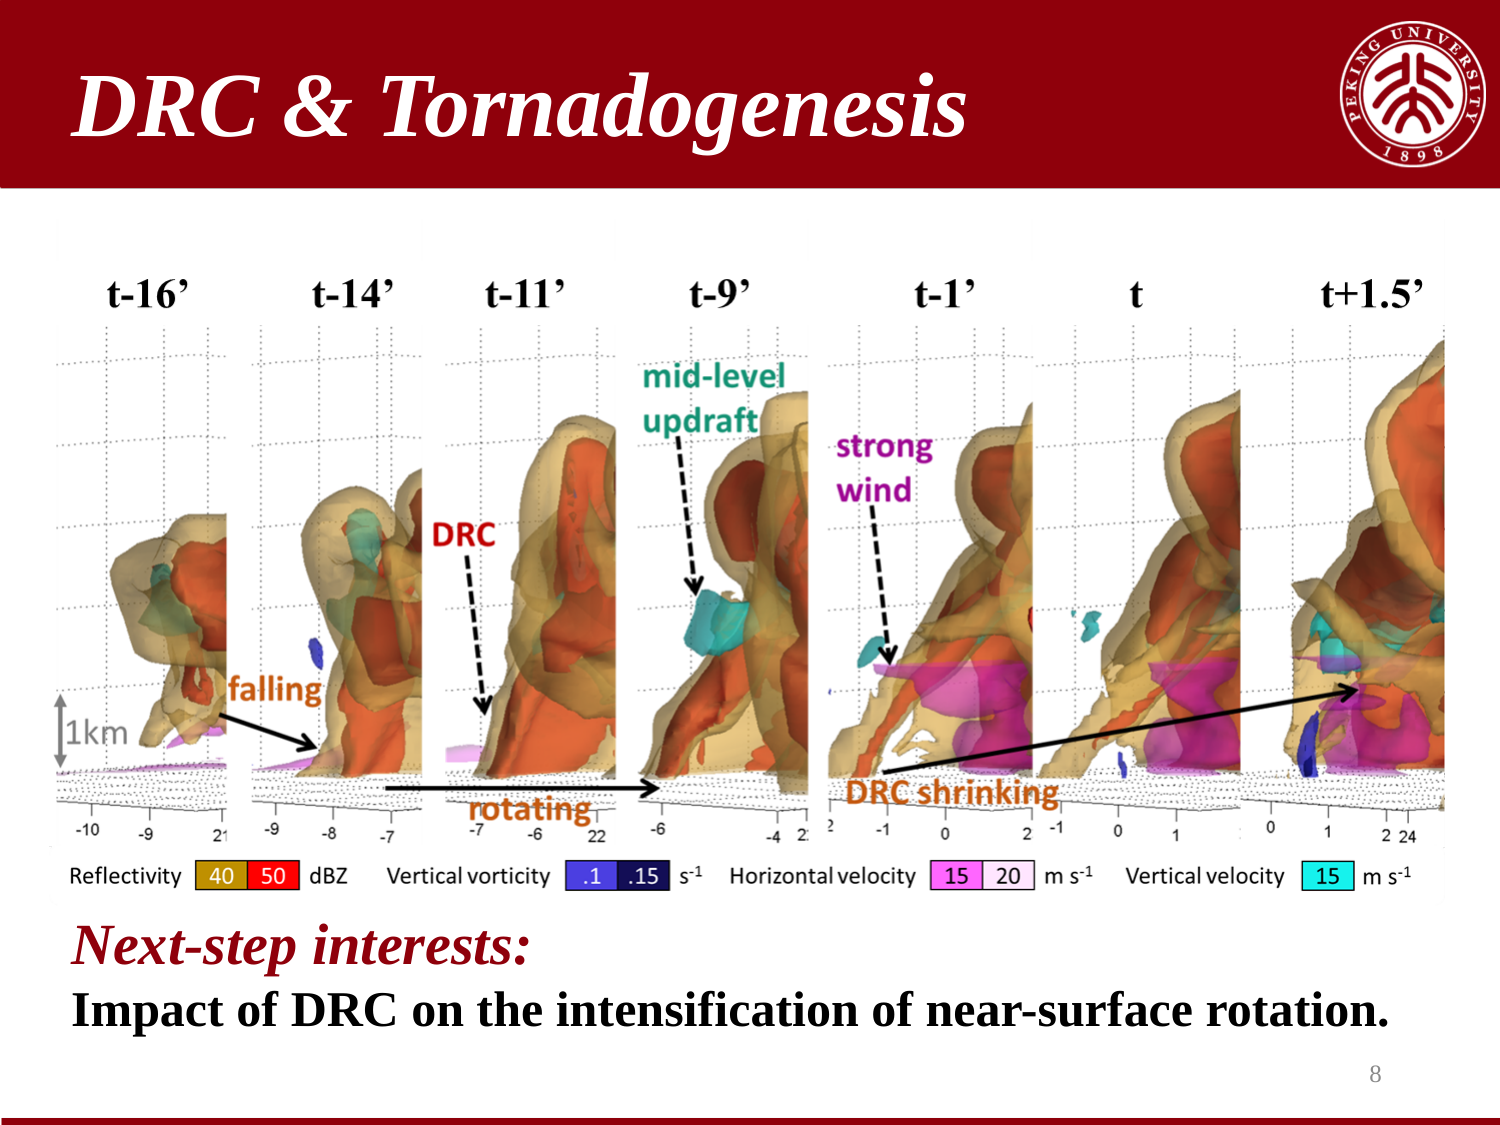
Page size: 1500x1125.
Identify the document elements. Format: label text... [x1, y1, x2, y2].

text_box Next-step interests: Impact of DRC on the intensification of near-surface rotation. [56, 898, 1452, 1044]
title DRC & Tornadogenesis [56, 47, 1282, 166]
slide_number 8 [1059, 1044, 1397, 1103]
picture [0, 0, 1500, 1125]
